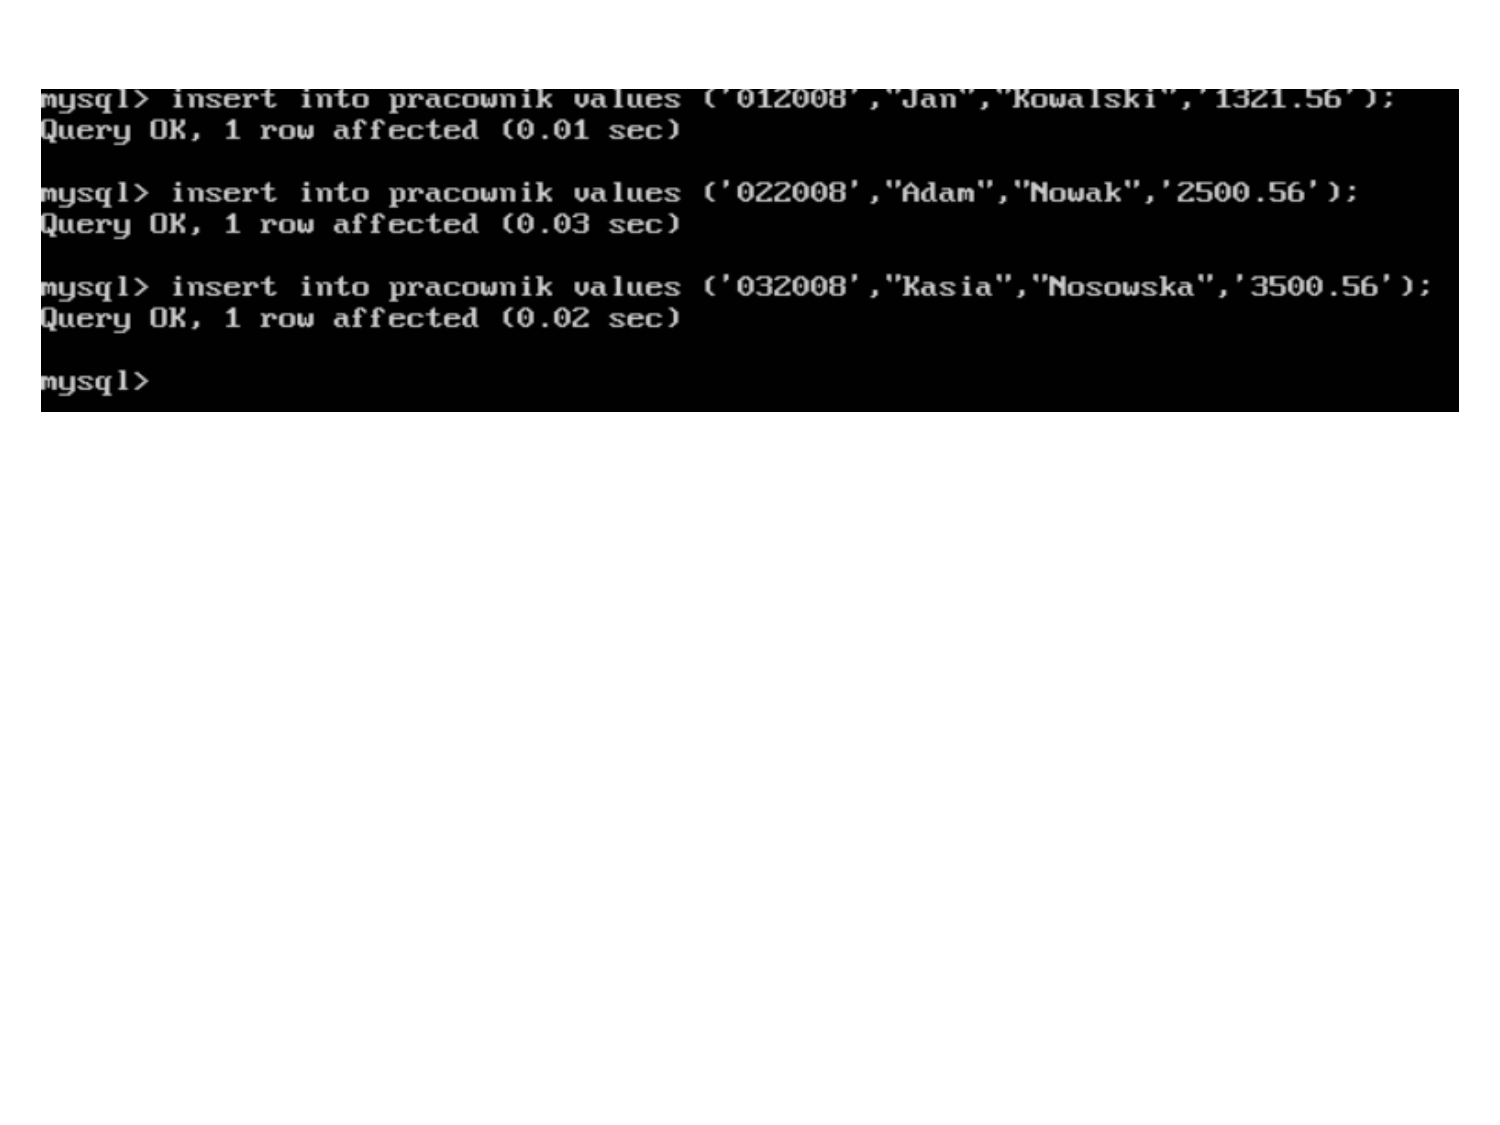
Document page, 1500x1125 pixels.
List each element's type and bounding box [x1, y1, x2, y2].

picture [41, 89, 1459, 412]
